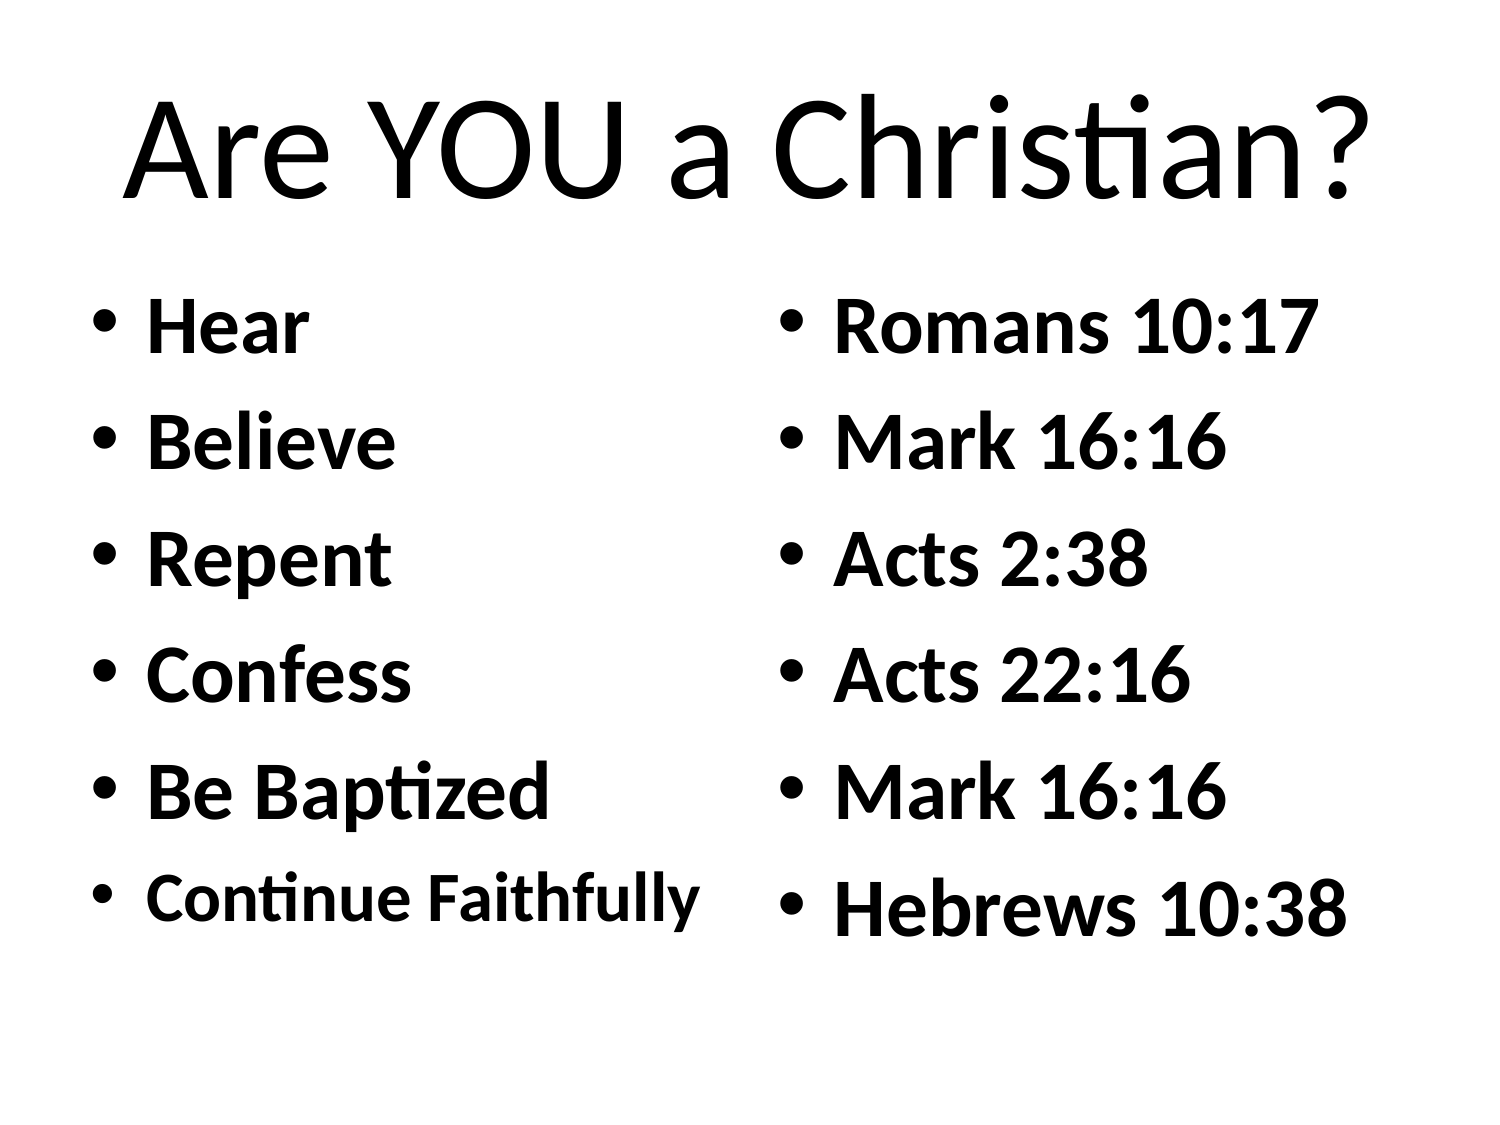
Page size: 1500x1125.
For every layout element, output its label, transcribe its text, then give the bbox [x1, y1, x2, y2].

title Are YOU a Christian? [75, 45, 1425, 233]
list Hear Believe Repent Confess Be Baptized Continue Faithfully [75, 262, 738, 1005]
list Romans 10:17 Mark 16:16 Acts 2:38 Acts 22:16 Mark 16:16 Hebrews 10:38 [762, 262, 1425, 1005]
